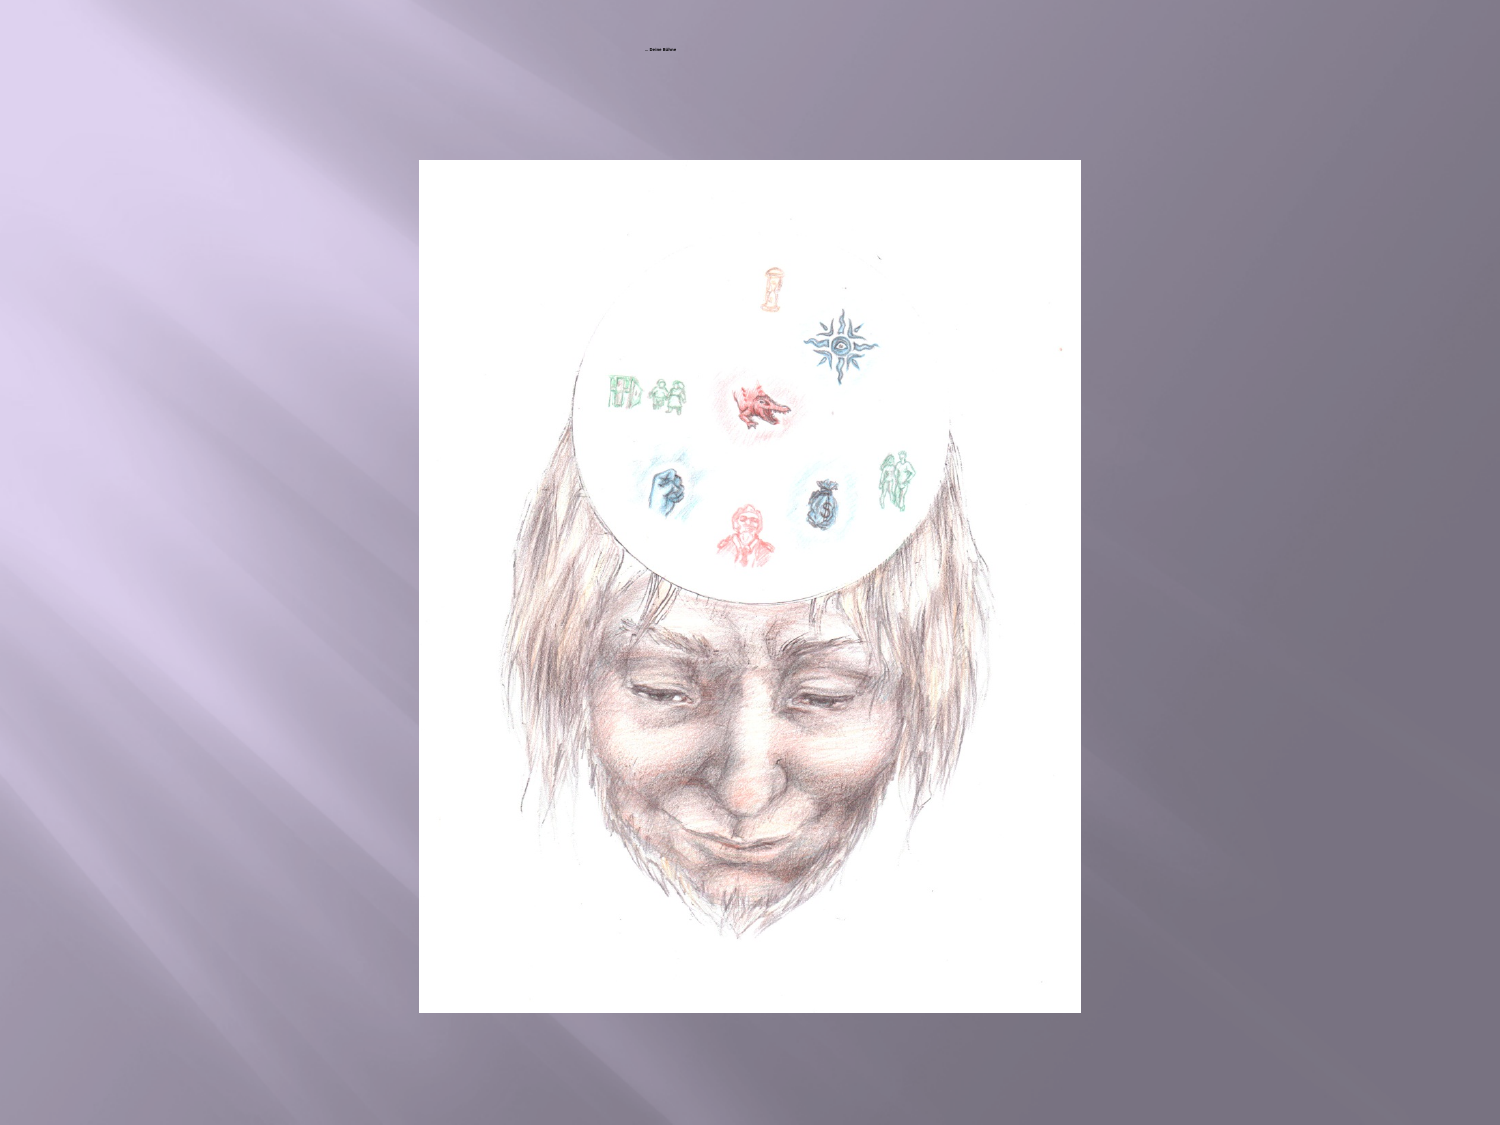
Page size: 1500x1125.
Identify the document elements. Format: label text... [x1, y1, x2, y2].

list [418, 160, 1081, 1013]
title … Deine Bühne [75, 45, 1247, 55]
